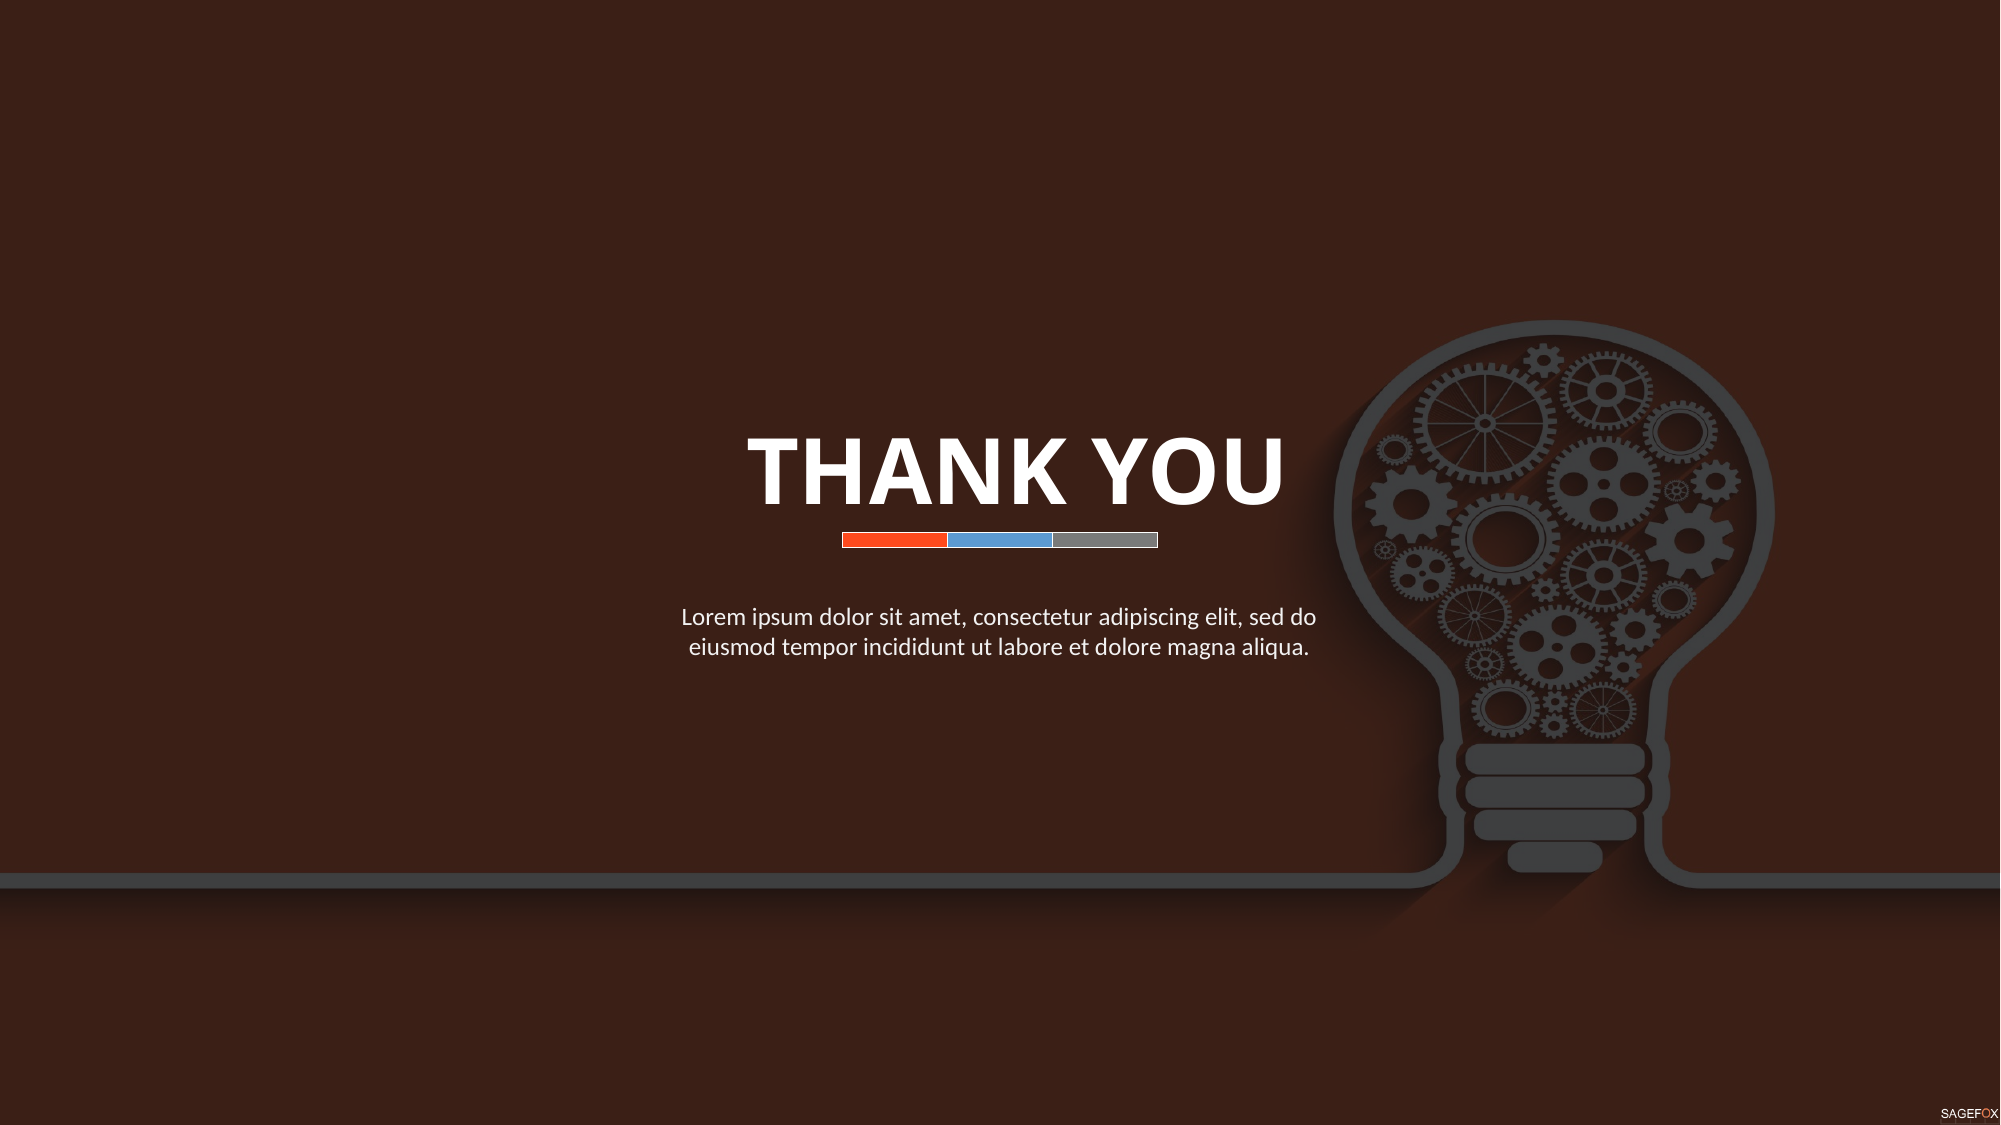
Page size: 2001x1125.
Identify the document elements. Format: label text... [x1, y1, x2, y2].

picture [1940, 0, 2001, 1125]
text_box Lorem ipsum dolor sit amet, consectetur adipiscing elit, sed do eiusmod tempor incididunt ut labore et dolore magna aliqua. [660, 593, 1340, 668]
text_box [842, 532, 1158, 548]
text_box THANK YOU [565, 405, 1470, 531]
